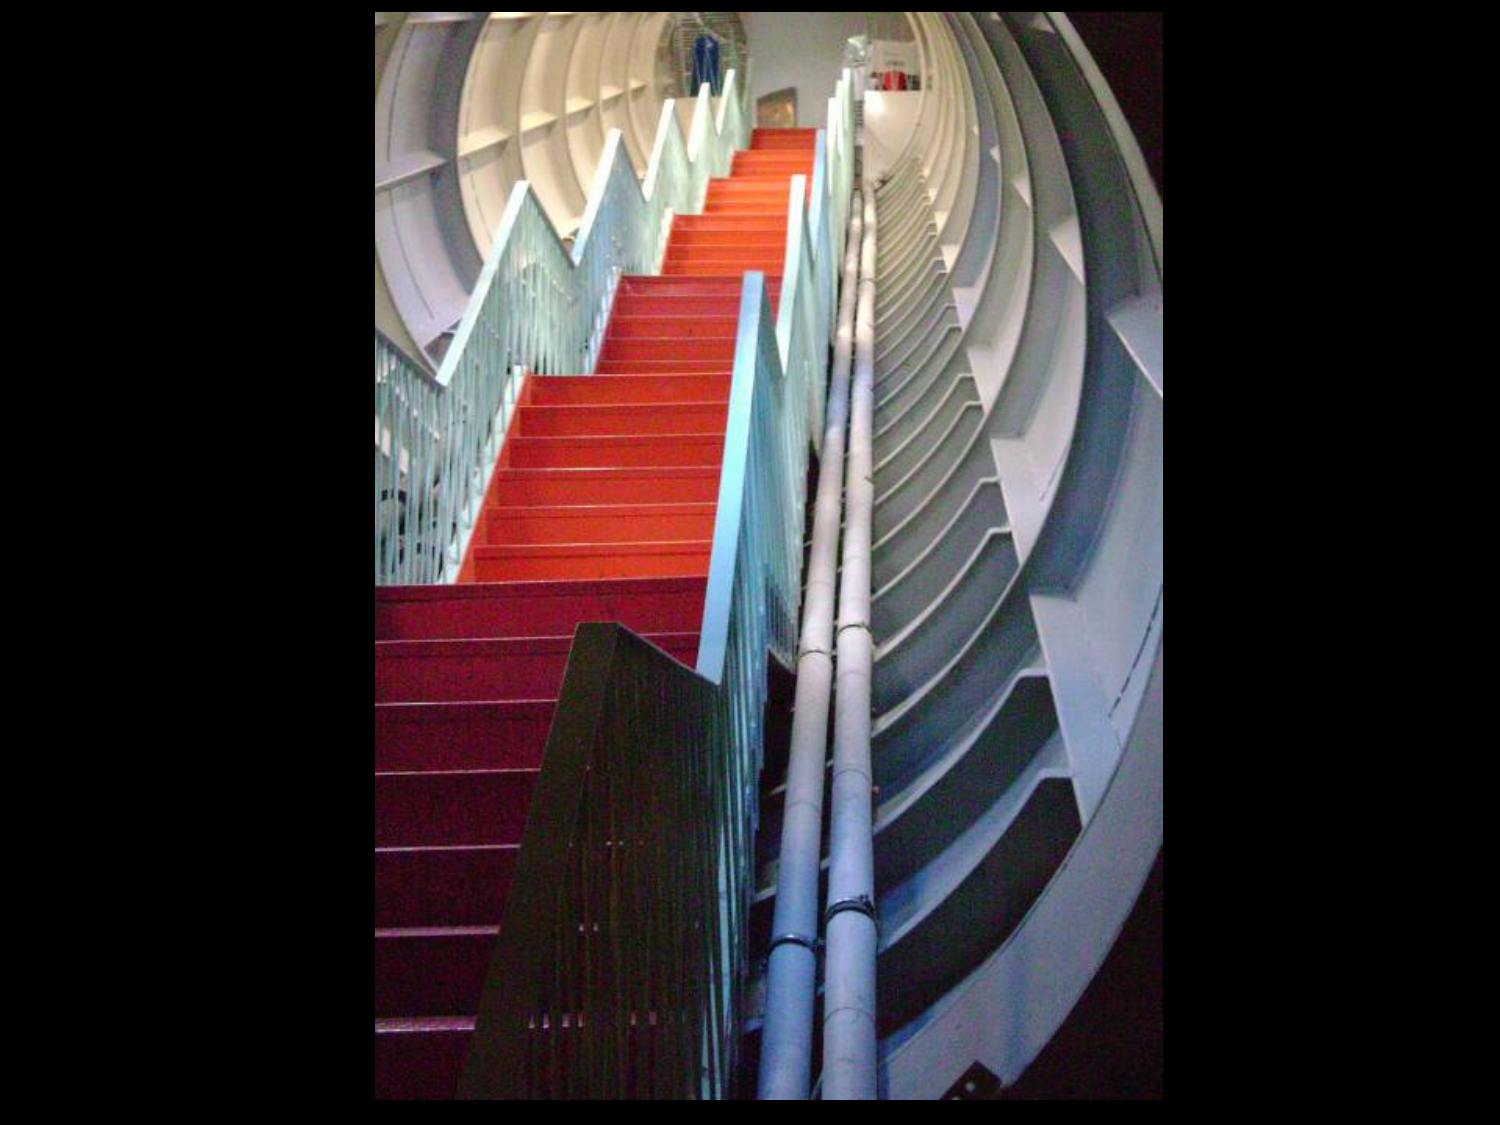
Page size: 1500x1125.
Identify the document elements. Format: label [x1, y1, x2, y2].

picture [374, 12, 1163, 1101]
